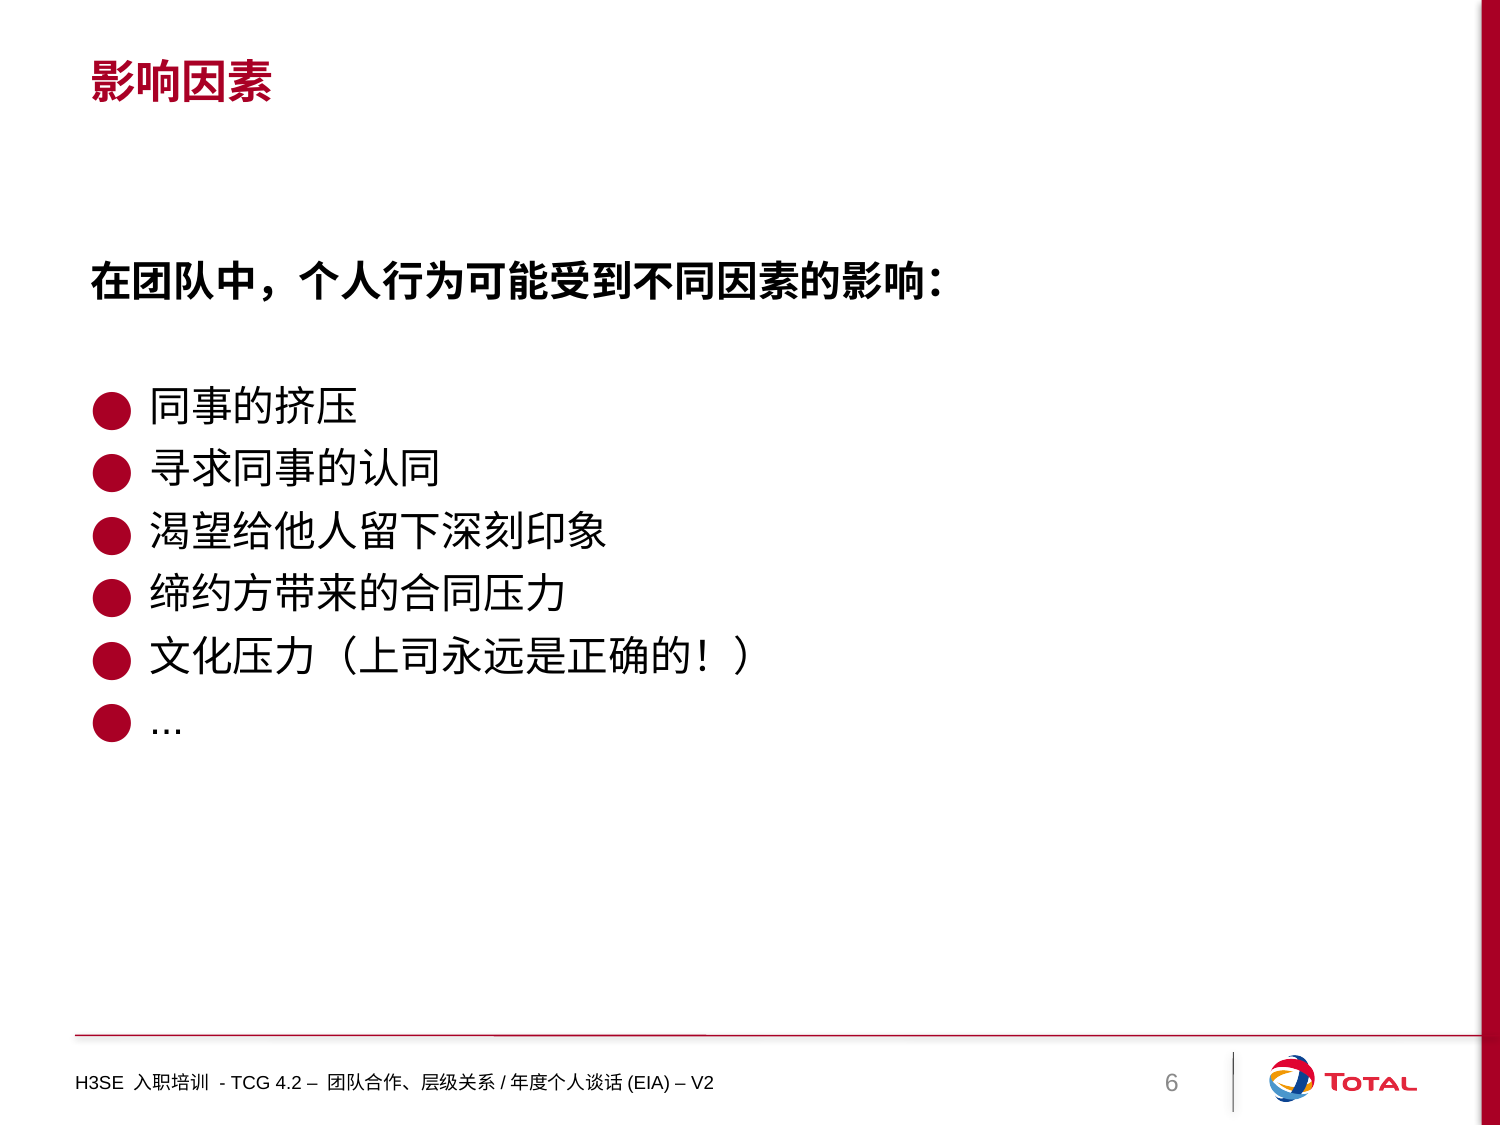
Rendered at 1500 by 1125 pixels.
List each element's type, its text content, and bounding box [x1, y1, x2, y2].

title 影响因素 [75, 45, 1424, 150]
footer H3SE 入职培训 - TCG 4.2 – 团队合作、层级关系/年度个人谈话(EIA) – V2 [75, 1051, 988, 1112]
slide_number 6 [1074, 1051, 1194, 1112]
picture [1260, 1045, 1426, 1112]
list 在团队中，个人行为可能受到不同因素的影响： 同事的挤压 寻求同事的认同 渴望给他人留下深刻印象 缔约方带来的合同压力 文化压力（上司永远是正确的！） ... [75, 184, 1424, 1012]
